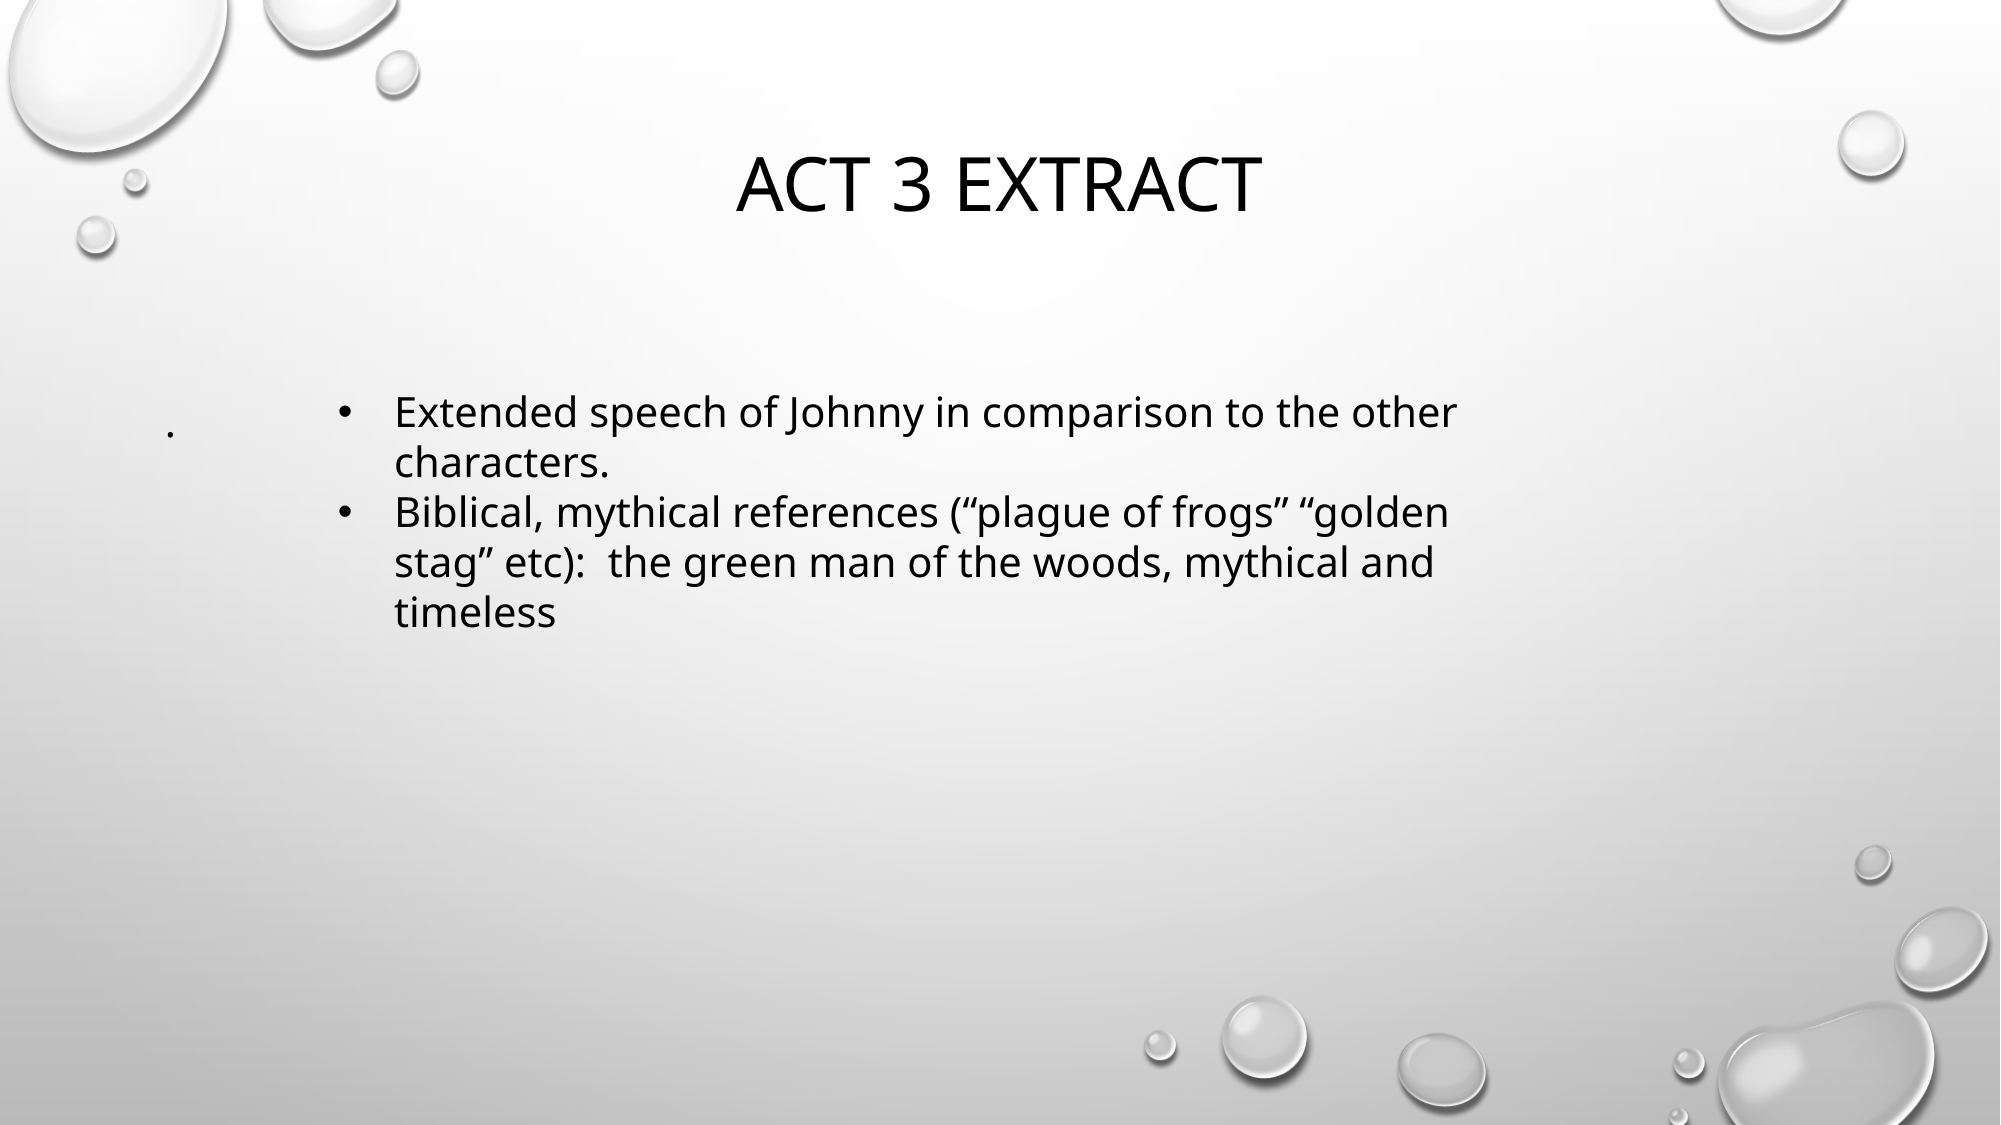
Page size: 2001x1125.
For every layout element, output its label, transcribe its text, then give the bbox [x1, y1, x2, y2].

list . [149, 388, 1851, 950]
title Act 3 extract [149, 101, 1851, 364]
text_box Extended speech of Johnny in comparison to the other characters. Biblical, mythical references (“plague of frogs” “golden stag” etc): the green man of the woods, mythical and timeless [323, 378, 1500, 643]
picture [0, 0, 2000, 1125]
